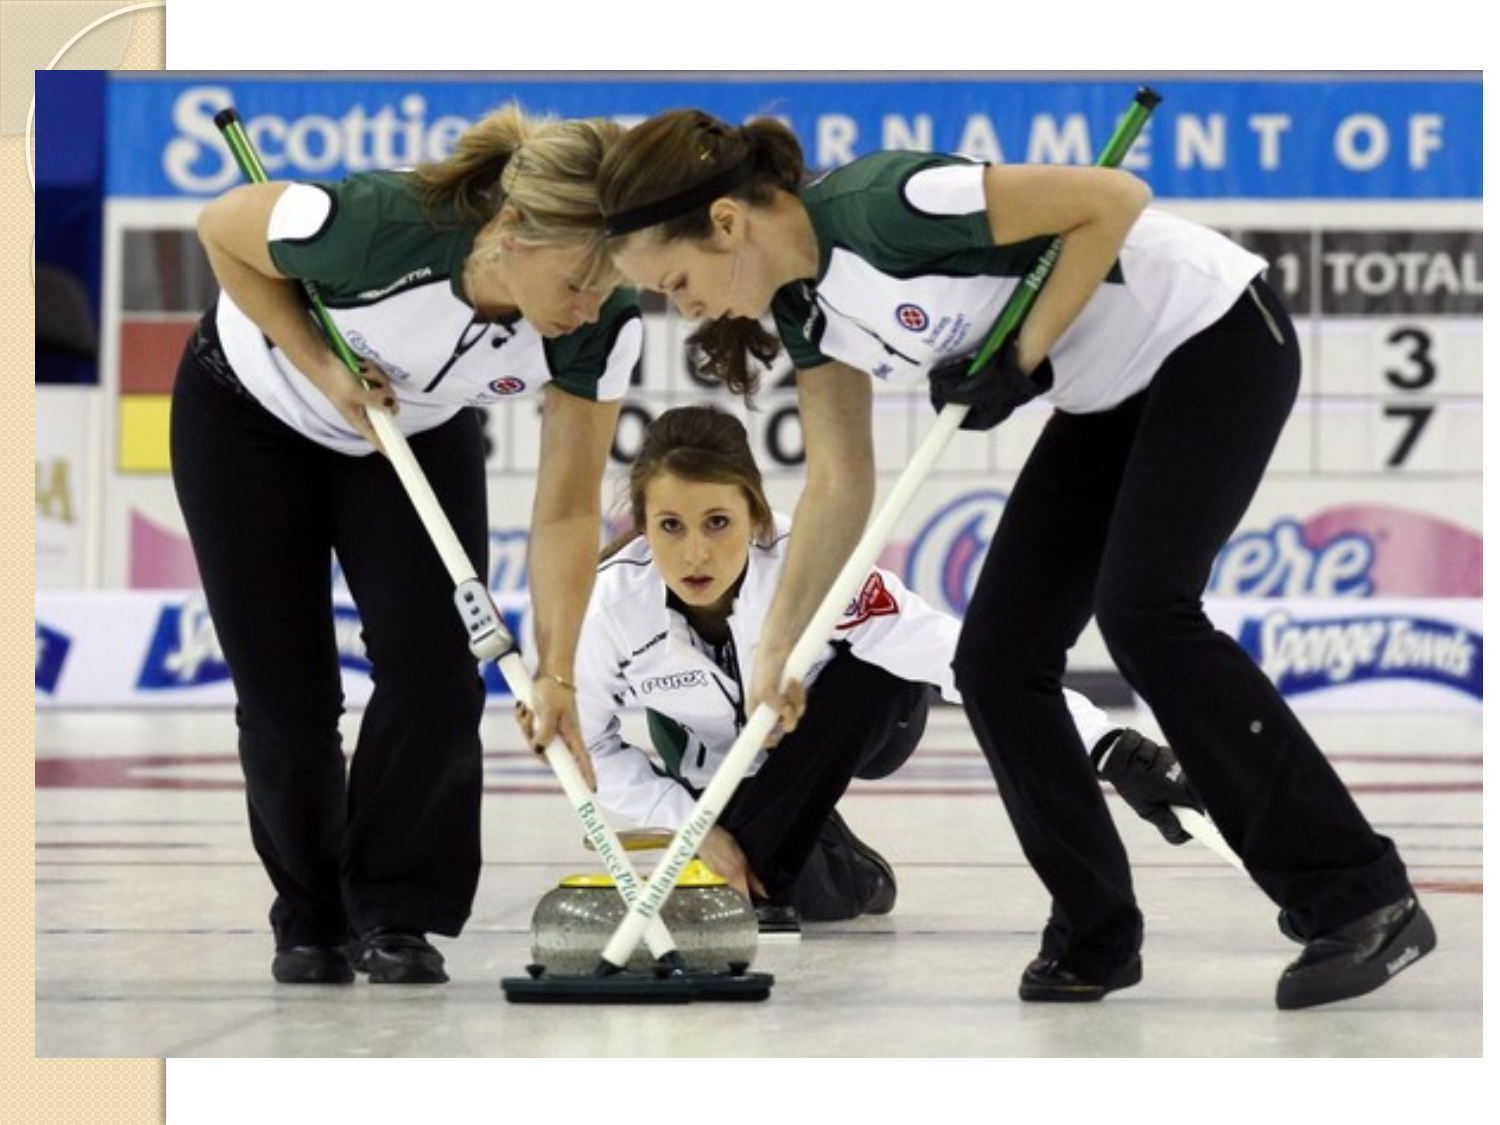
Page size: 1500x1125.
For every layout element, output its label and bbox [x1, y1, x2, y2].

list [34, 70, 1484, 1058]
